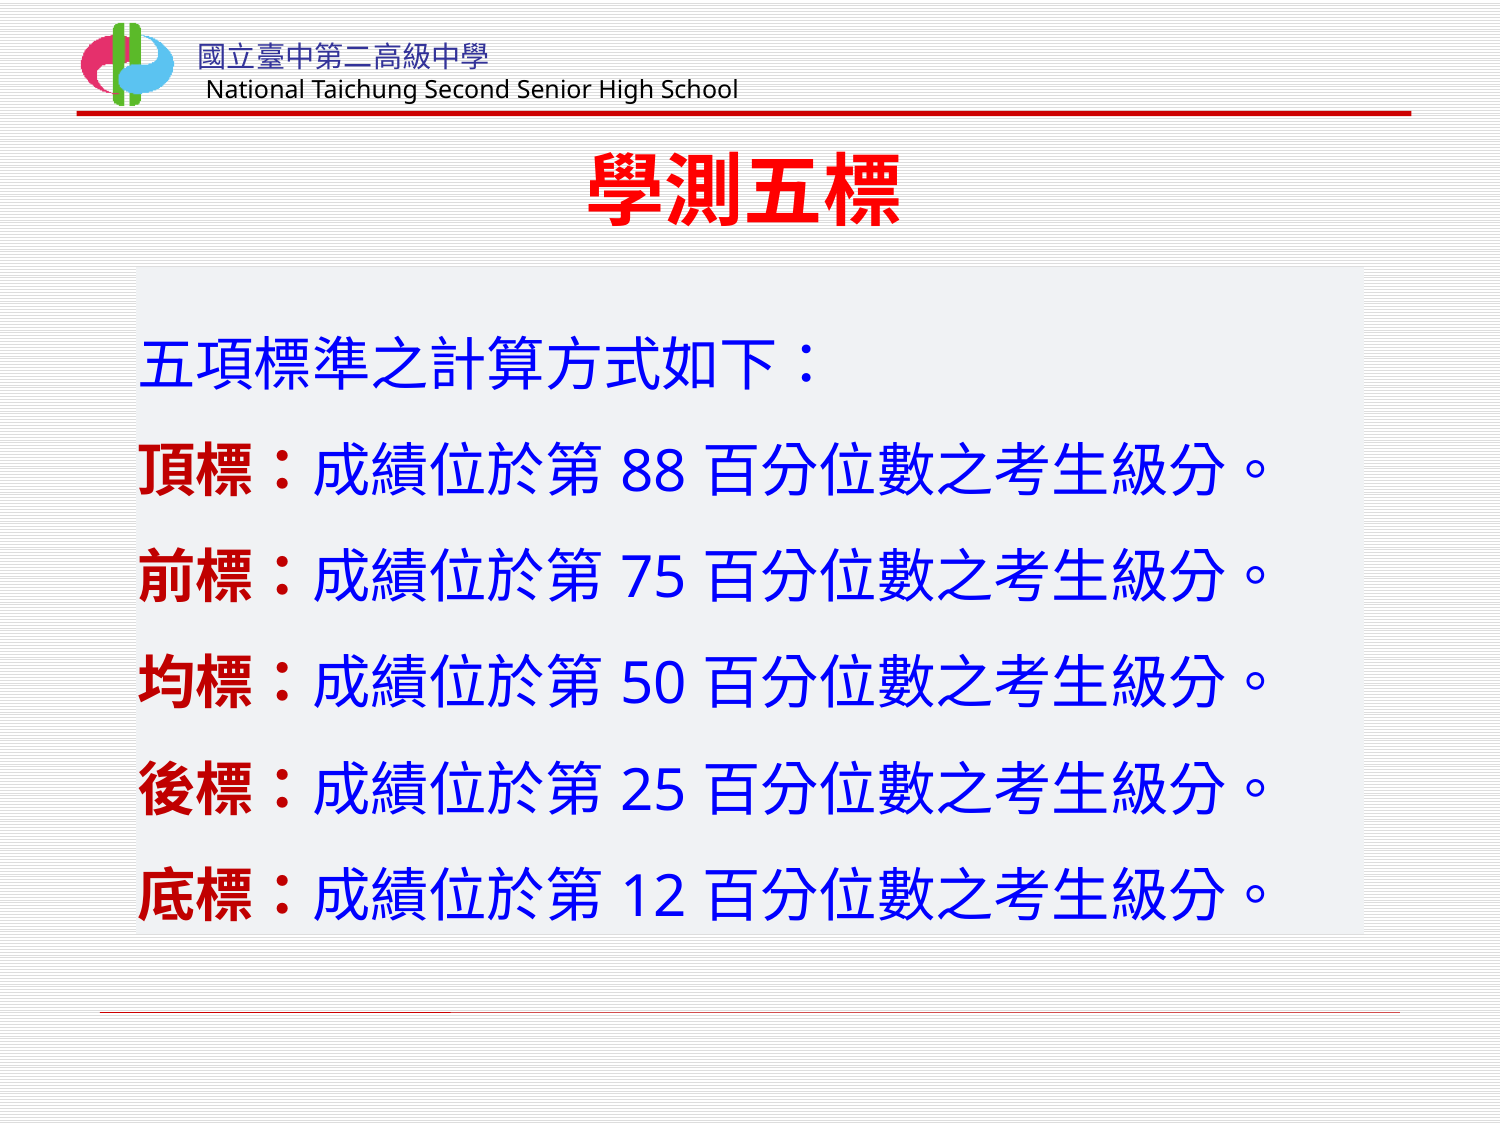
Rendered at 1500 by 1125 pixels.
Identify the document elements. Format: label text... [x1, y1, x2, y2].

table_cell 後標：成績位於第25百分位數之考生級分。 [136, 721, 1364, 827]
table_cell 底標：成績位於第12百分位數之考生級分。 [136, 827, 1364, 934]
table_cell 前標：成績位於第75百分位數之考生級分。 [136, 508, 1364, 615]
table_header 五項標準之計算方式如下： [136, 267, 1364, 402]
picture [76, 18, 178, 111]
title 學測五標 [87, 137, 1401, 243]
table_cell 均標：成績位於第50百分位數之考生級分。 [136, 615, 1364, 721]
table_cell 頂標：成績位於第88百分位數之考生級分。 [136, 402, 1364, 508]
